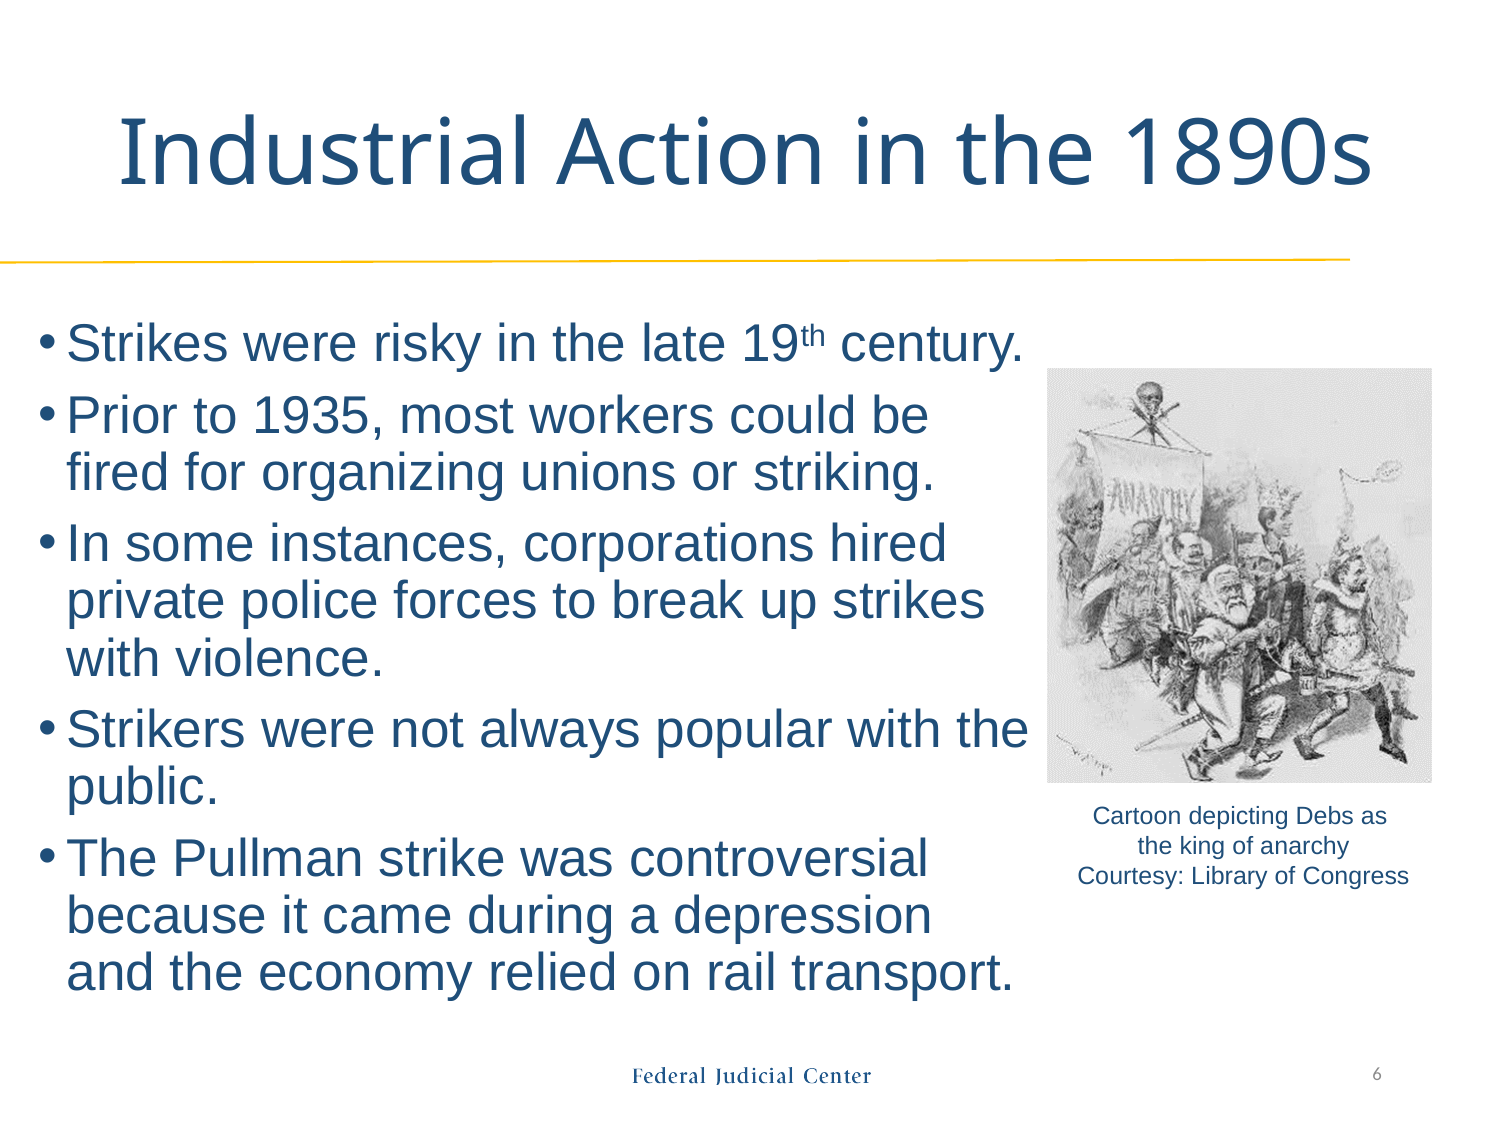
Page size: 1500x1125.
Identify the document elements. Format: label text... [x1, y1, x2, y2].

text_box Cartoon depicting Debs as the king of anarchy Courtesy: Library of Congress [1008, 792, 1479, 897]
slide_number 6 [1059, 1042, 1397, 1103]
picture [1047, 368, 1432, 783]
title Industrial Action in the 1890s [103, 45, 1397, 264]
picture [627, 1073, 873, 1085]
list Strikes were risky in the late 19th century. Prior to 1935, most workers could be fired for organizing unions or striking. In some instances, corporations hired private police forces to break up strikes with violence. Strikers were not always popular with the public. The Pullman strike was controversial because it came during a depression and the economy relied on rail transport. [24, 308, 1048, 1073]
